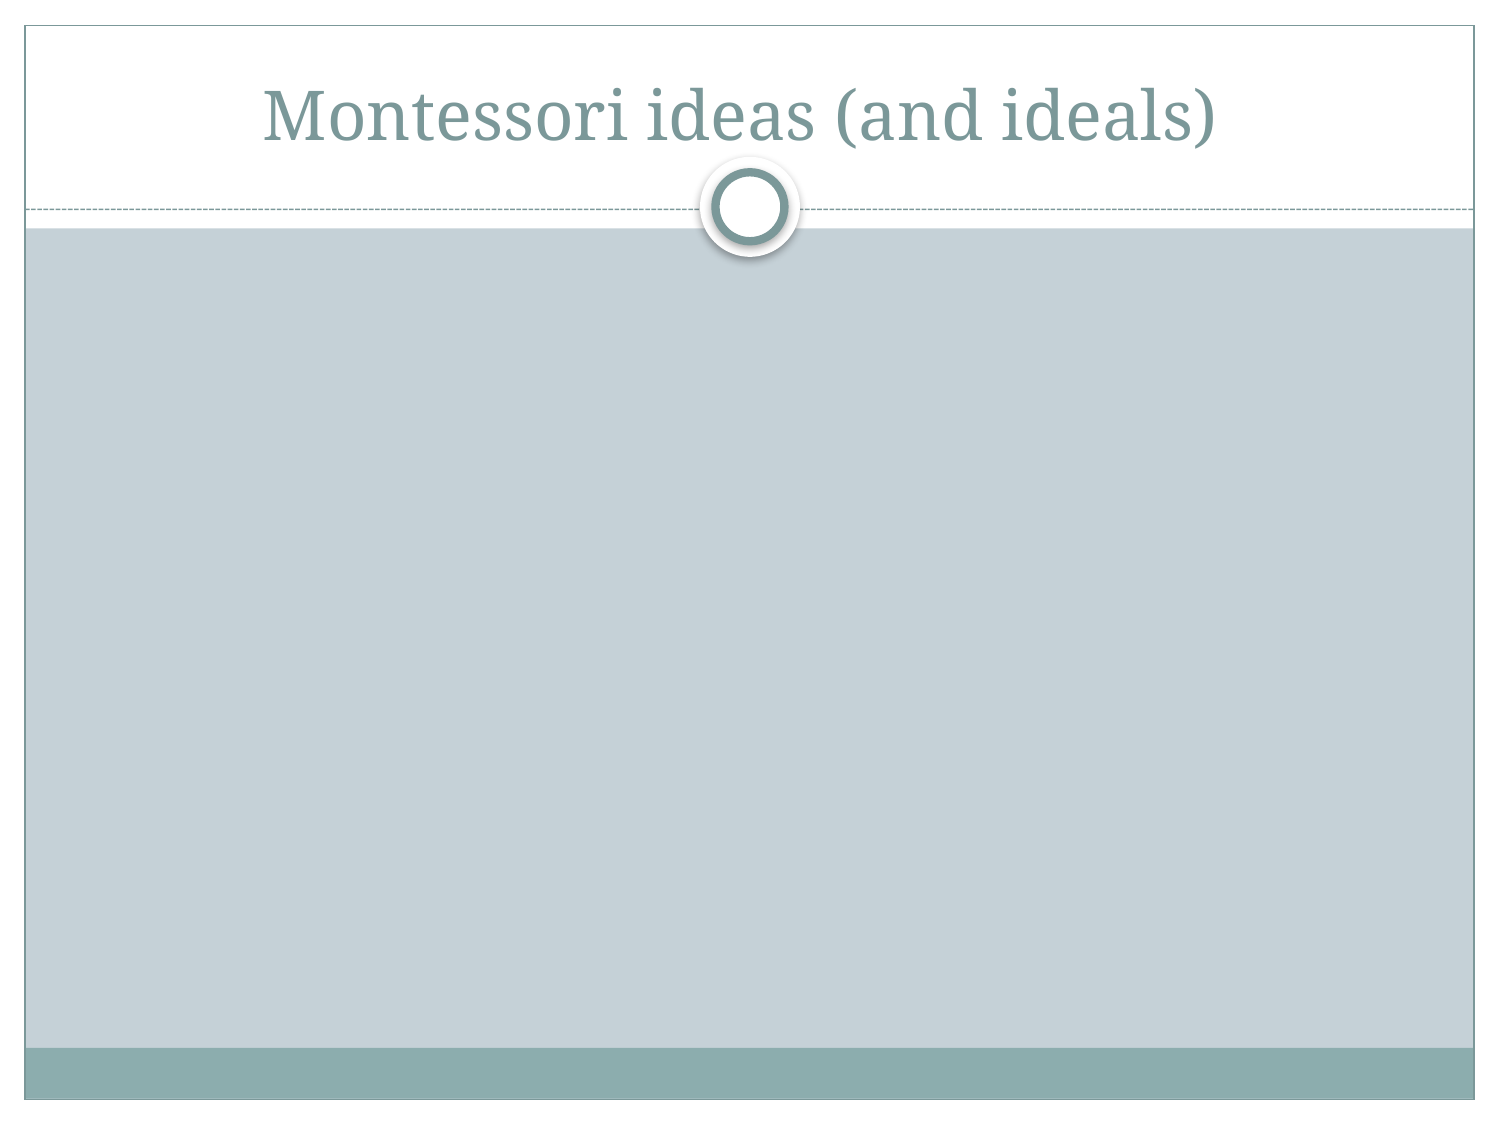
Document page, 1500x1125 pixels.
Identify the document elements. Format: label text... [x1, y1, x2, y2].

title Montessori ideas (and ideals) [49, 37, 1450, 162]
